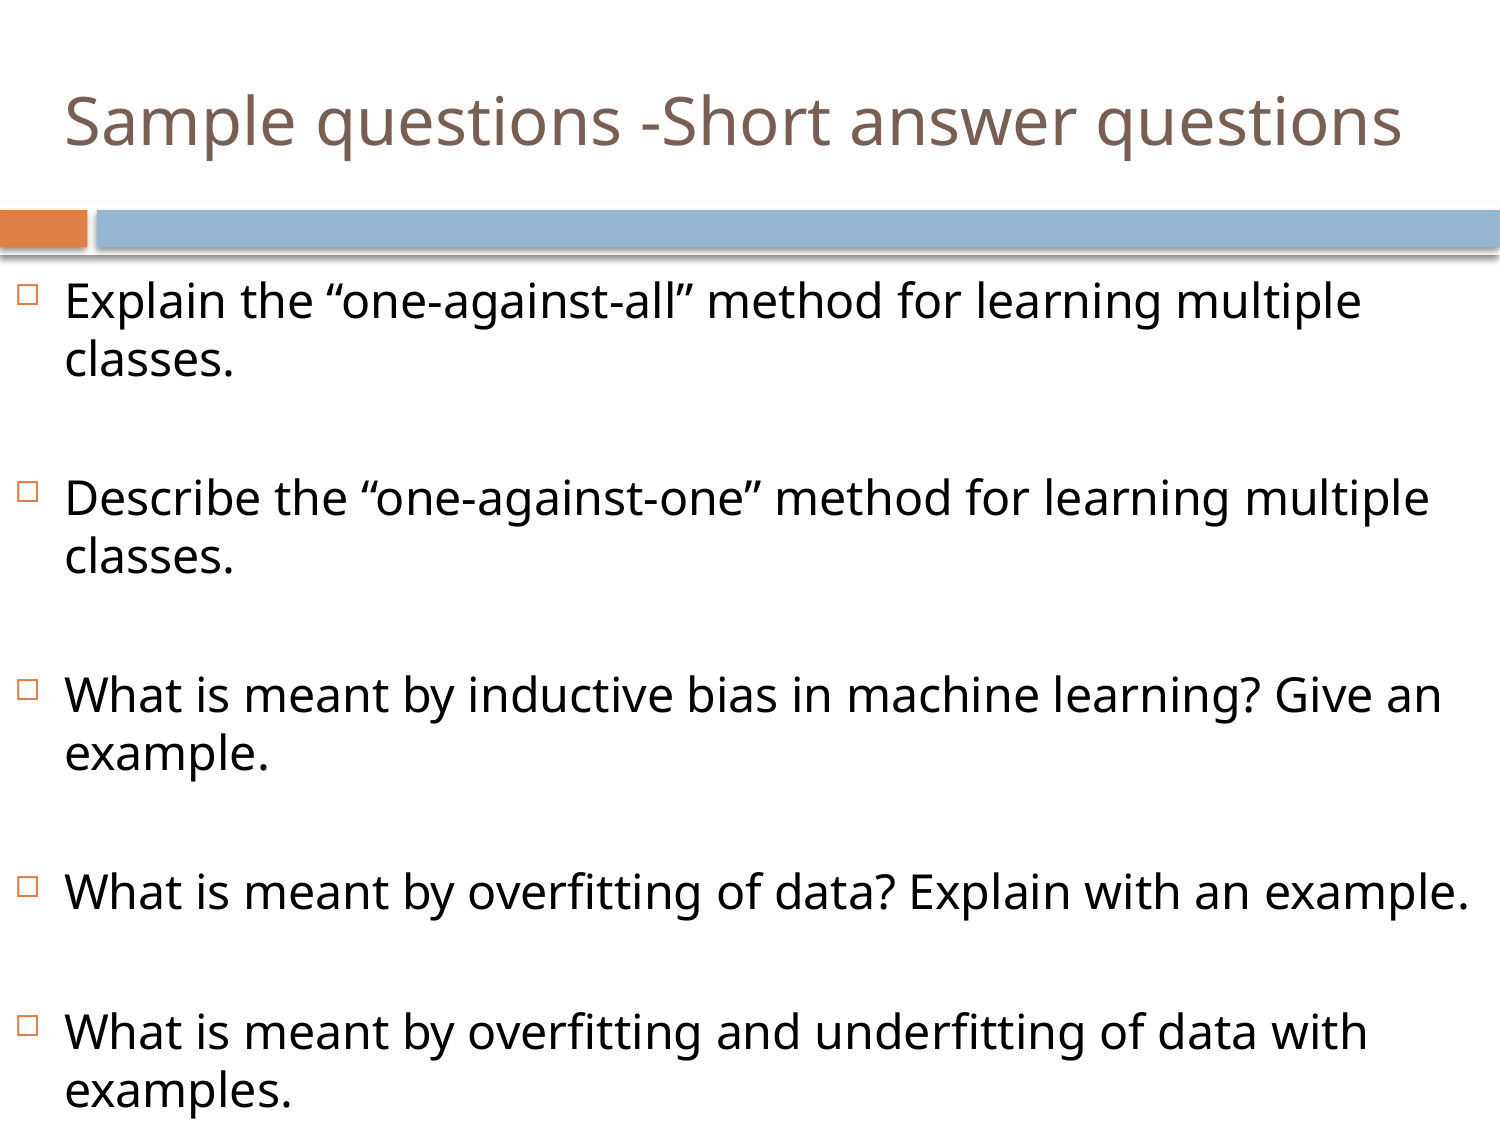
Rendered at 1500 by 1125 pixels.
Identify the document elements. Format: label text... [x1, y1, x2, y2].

list Explain the “one-against-all” method for learning multiple classes. Describe the “one-against-one” method for learning multiple classes. What is meant by inductive bias in machine learning? Give an example. What is meant by overfitting of data? Explain with an example. What is meant by overfitting and underfitting of data with examples. [0, 262, 1500, 1125]
title Sample questions -Short answer questions [50, 37, 1463, 200]
